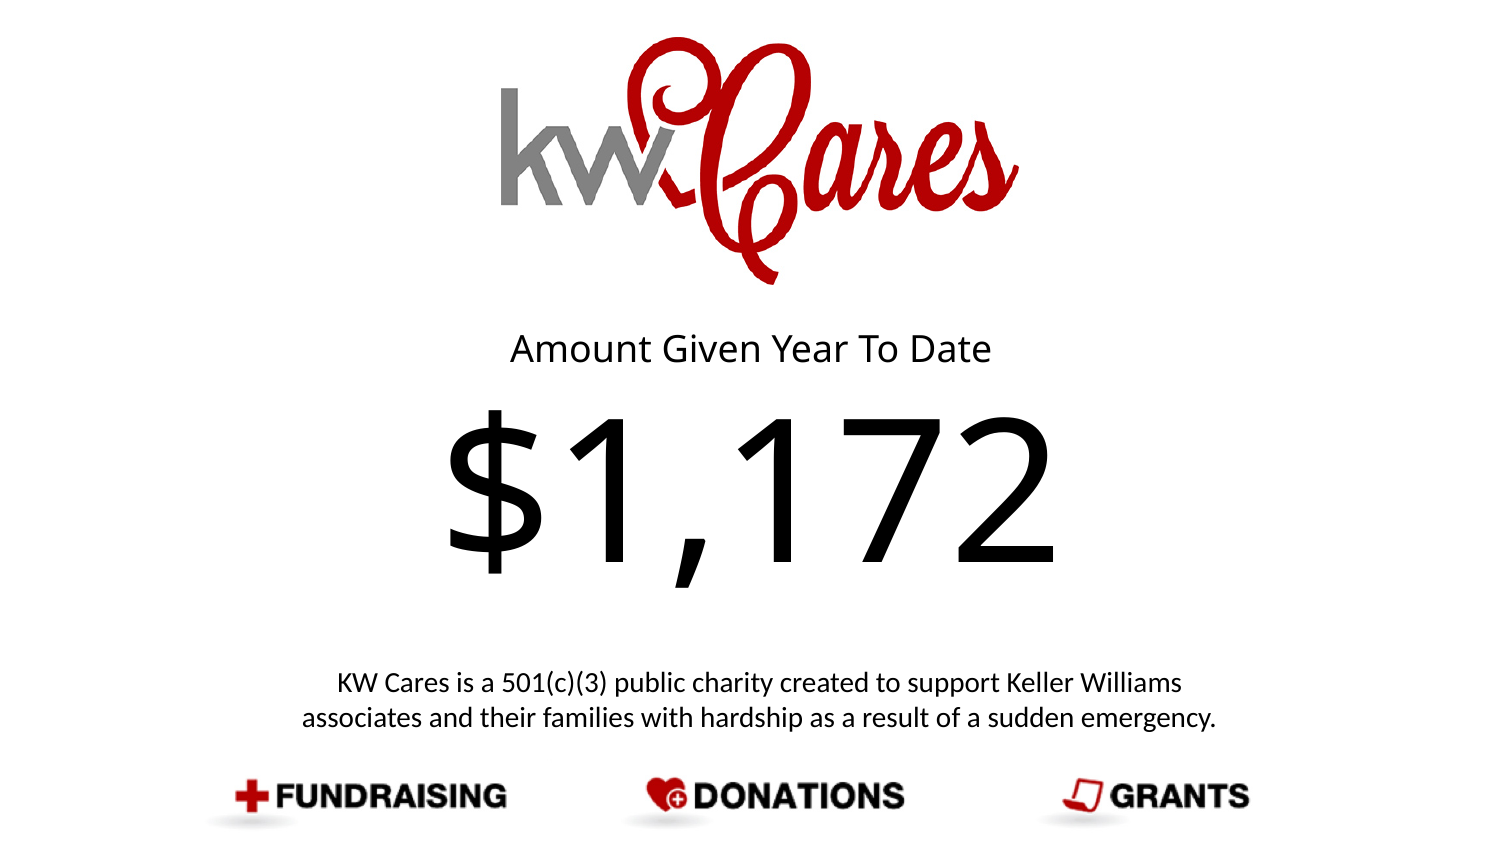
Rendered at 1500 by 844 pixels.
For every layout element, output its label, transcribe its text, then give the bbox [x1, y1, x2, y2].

text_box KW Cares is a 501(c)(3) public charity created to support Keller Williams associates and their families with hardship as a result of a sudden emergency. [287, 655, 1233, 741]
text_box $1,172 [423, 355, 1080, 611]
picture [146, 759, 1356, 844]
text_box Amount Given Year To Date [495, 317, 1008, 378]
picture [501, 37, 1019, 285]
